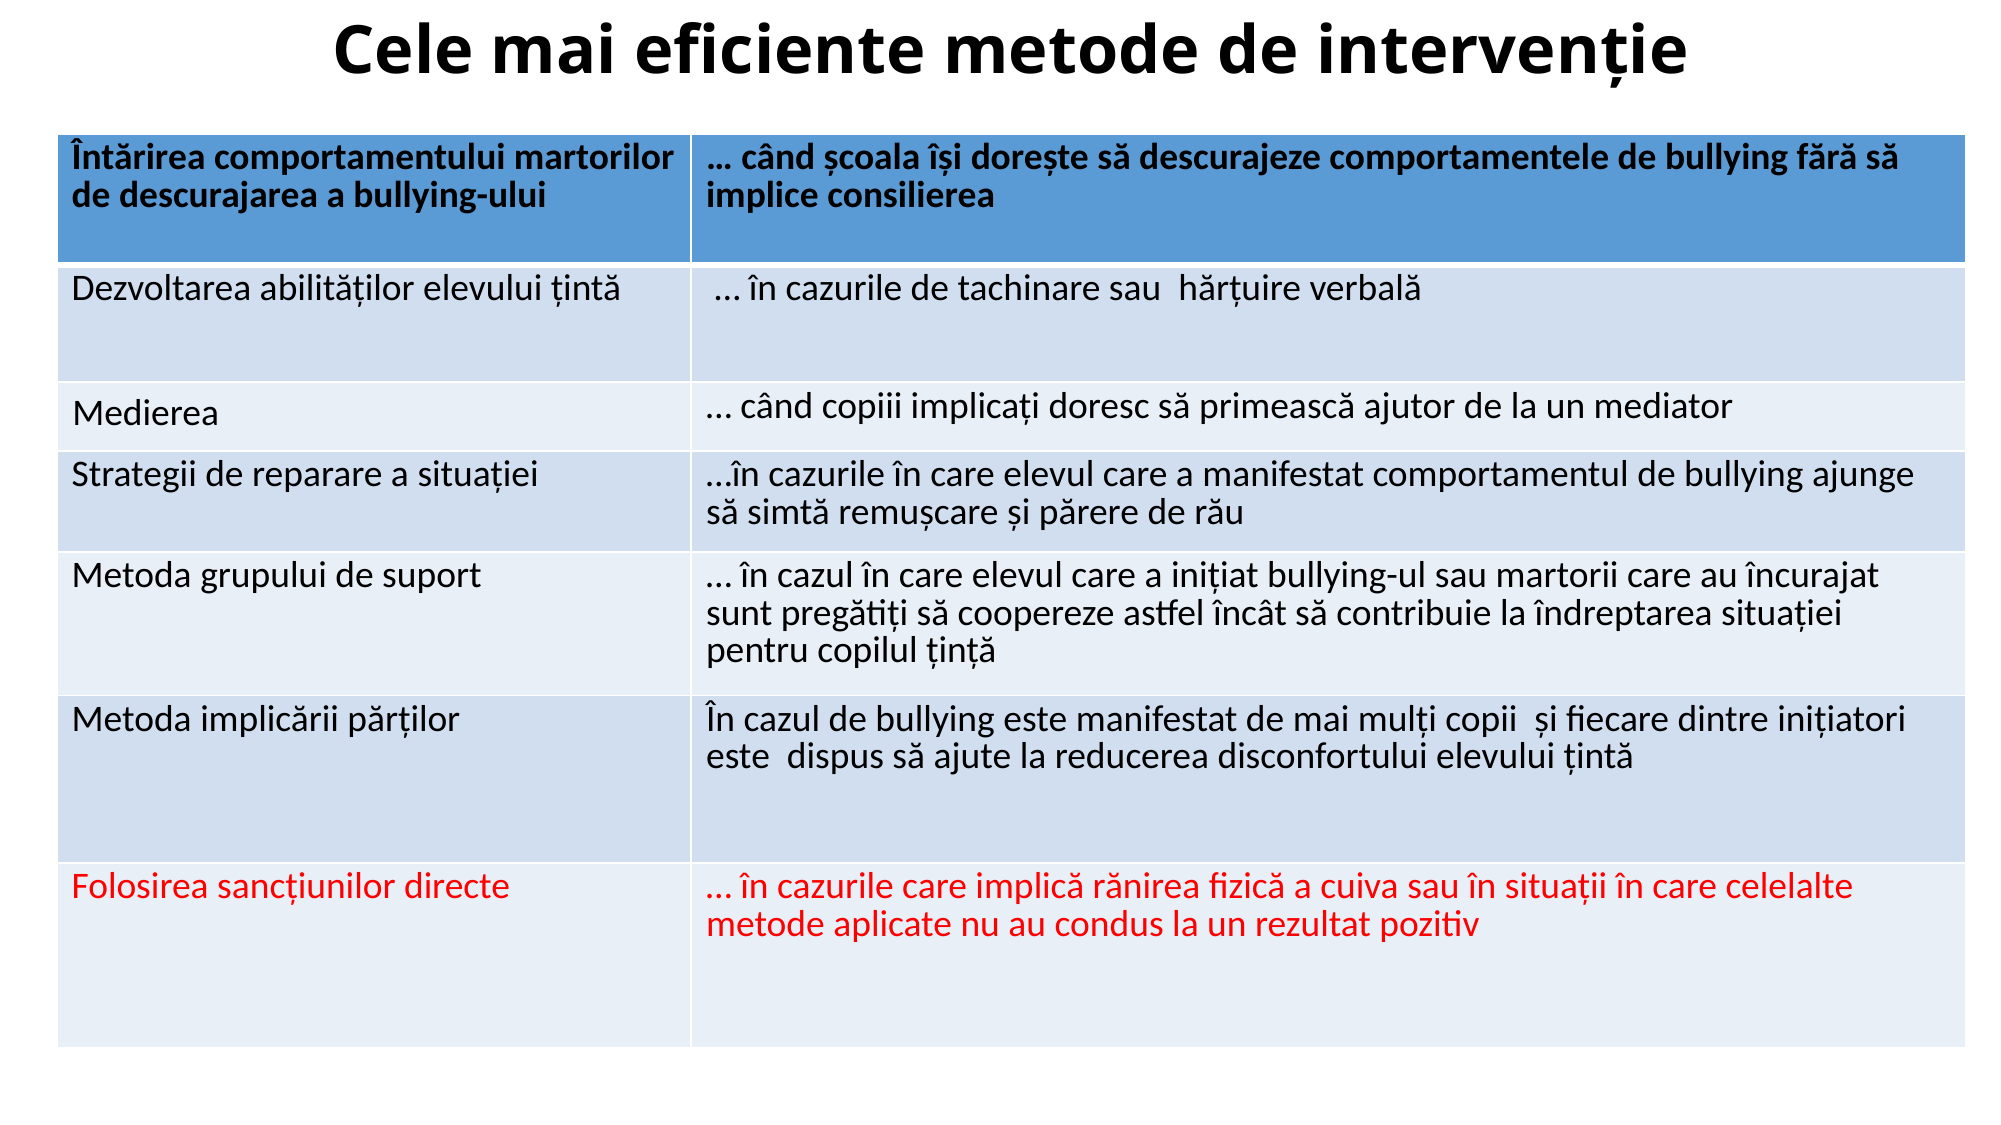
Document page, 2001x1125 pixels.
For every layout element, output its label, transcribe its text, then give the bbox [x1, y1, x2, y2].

table_cell … în cazurile de tachinare sau hărțuire verbală [692, 268, 1965, 381]
table_cell Metoda grupului de suport [58, 553, 690, 695]
table_cell … în cazurile care implică rănirea fizică a cuiva sau în situații în care celelalte metode aplicate nu au condus la un rezultat pozitiv [692, 864, 1965, 1047]
table_cell … când copiii implicați doresc să primească ajutor de la un mediator [692, 383, 1965, 450]
table_header Întărirea comportamentului martorilor de descurajarea a bullying-ului [58, 135, 690, 262]
table_cell … în cazul în care elevul care a inițiat bullying-ul sau martorii care au încurajat sunt pregătiți să coopereze astfel încât să contribuie la îndreptarea situației pentru copilul țință [692, 553, 1965, 695]
table_cell …în cazurile în care elevul care a manifestat comportamentul de bullying ajunge să simtă remușcare și părere de rău [692, 452, 1965, 551]
table_header … când școala își dorește să descurajeze comportamentele de bullying fără să implice consilierea [692, 135, 1965, 262]
table_cell Metoda implicării părților [58, 696, 690, 862]
table_cell În cazul de bullying este manifestat de mai mulți copii și fiecare dintre inițiatori este dispus să ajute la reducerea disconfortului elevului țintă [692, 696, 1965, 862]
table_cell Folosirea sancțiunilor directe [58, 864, 690, 1047]
table_cell Strategii de reparare a situației [58, 452, 690, 551]
table_cell Dezvoltarea abilităților elevului țintă [58, 268, 690, 381]
title Cele mai eficiente metode de intervenție [148, 0, 1874, 105]
table_cell Medierea [58, 383, 690, 450]
